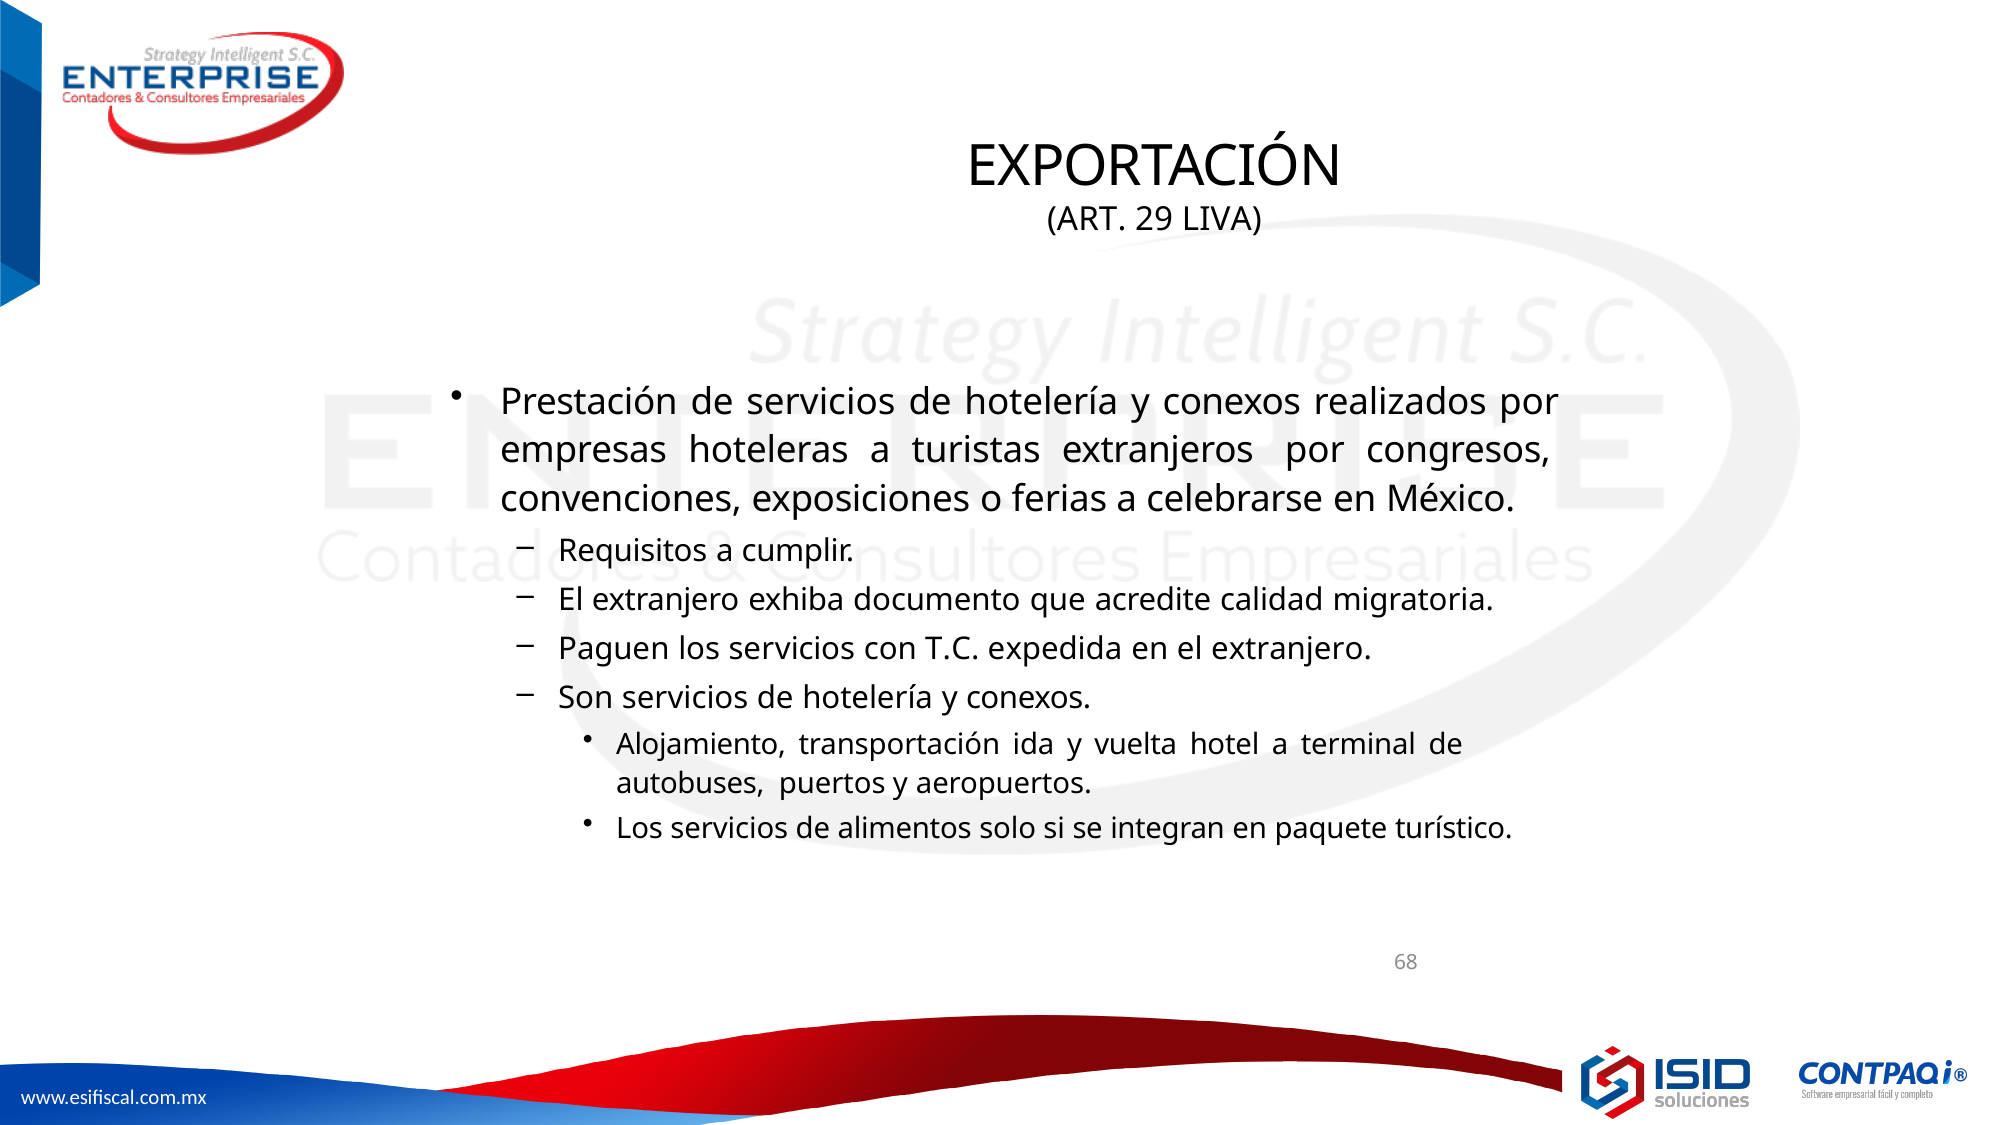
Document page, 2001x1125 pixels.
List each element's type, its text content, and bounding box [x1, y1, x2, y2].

text_box Prestación de servicios de hotelería y conexos realizados por empresas hoteleras a turistas extranjeros por congresos, convenciones, exposiciones o ferias a celebrarse en México. Requisitos a cumplir. El extranjero exhiba documento que acredite calidad migratoria. Paguen los servicios con T.C. expedida en el extranjero. Son servicios de hotelería y conexos. Alojamiento, transportación ida y vuelta hotel a terminal de autobuses, puertos y aeropuertos. Los servicios de alimentos solo si se integran en paquete turístico. [448, 371, 1573, 845]
picture [62, 32, 344, 155]
picture [0, 980, 1388, 1125]
picture [318, 213, 1800, 857]
picture [1, 0, 42, 306]
slide_number 68 [1388, 637, 1435, 1125]
picture [1799, 1060, 1967, 1100]
picture [1581, 1046, 1750, 1119]
picture [1435, 980, 1563, 1125]
title EXPORTACIÓN (ART. 29 LIVA) [393, 80, 1916, 277]
